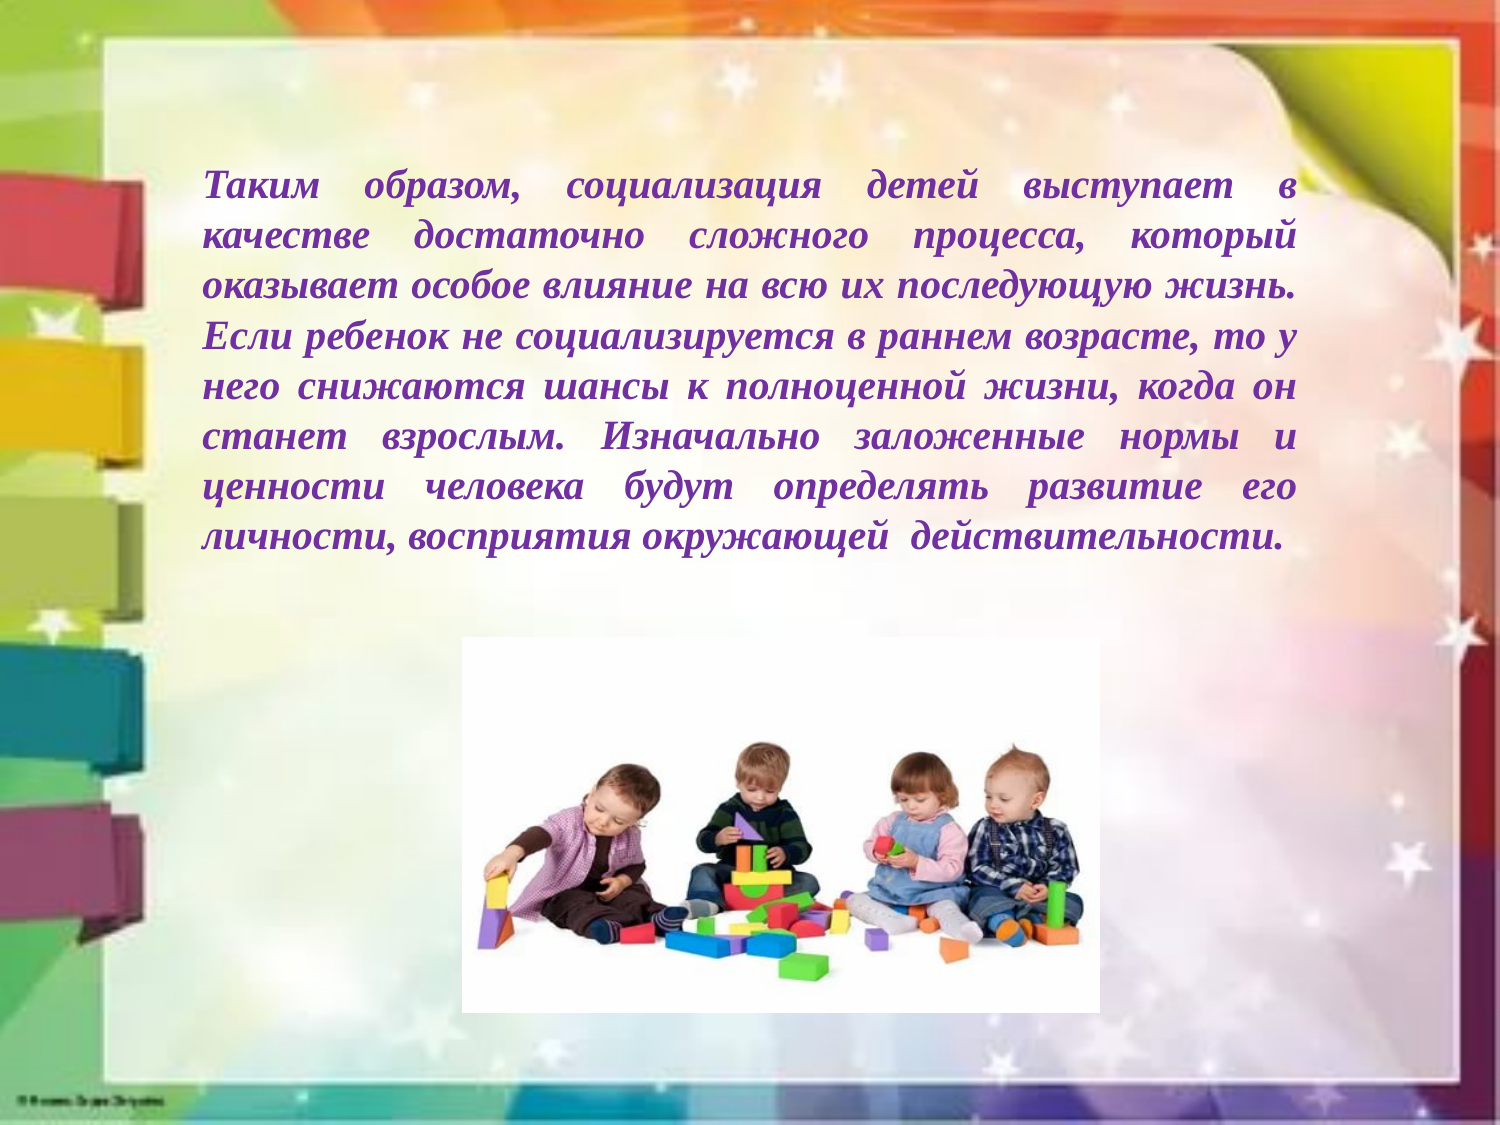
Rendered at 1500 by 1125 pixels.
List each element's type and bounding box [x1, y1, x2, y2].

list [0, 0, 1500, 1125]
picture [462, 637, 1101, 1013]
